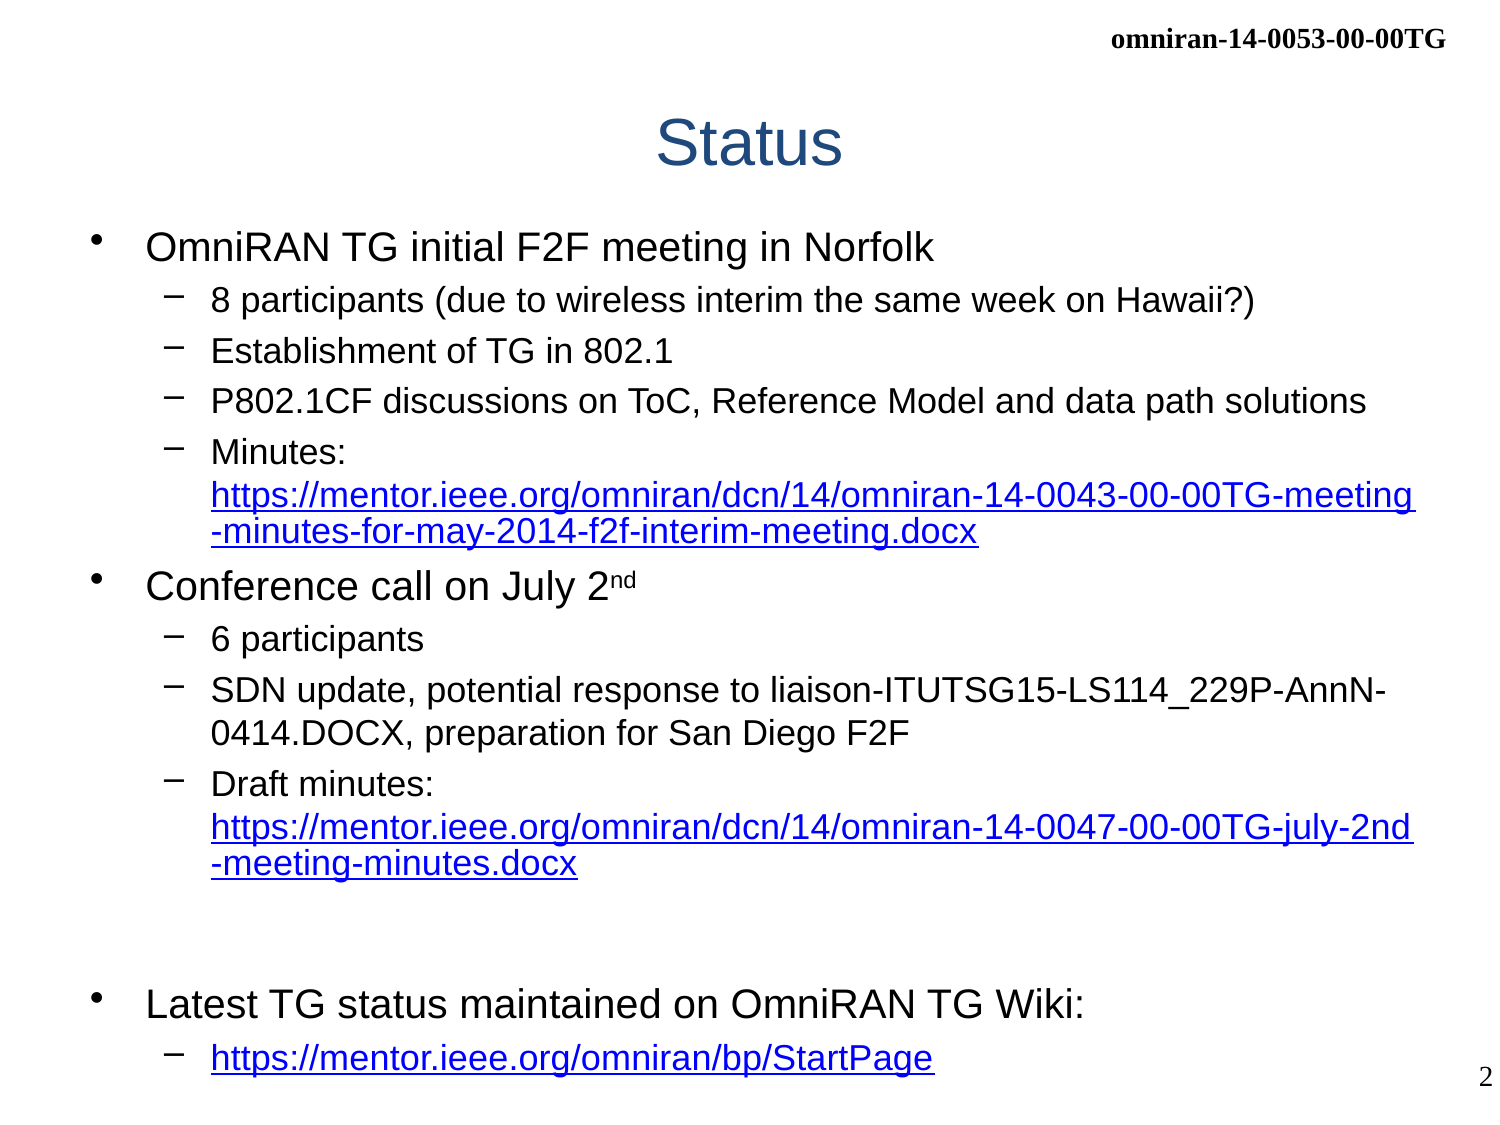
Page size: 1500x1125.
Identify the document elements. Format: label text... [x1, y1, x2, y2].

list OmniRAN TG initial F2F meeting in Norfolk 8 participants (due to wireless interim the same week on Hawaii?) Establishment of TG in 802.1 P802.1CF discussions on ToC, Reference Model and data path solutions Minutes: https://mentor.ieee.org/omniran/dcn/14/omniran-14-0043-00-00TG-meeting-minutes-for-may-2014-f2f-interim-meeting.docx Conference call on July 2nd 6 participants SDN update, potential response to liaison-ITUTSG15-LS114_229P-AnnN-0414.DOCX, preparation for San Diego F2F Draft minutes: https://mentor.ieee.org/omniran/dcn/14/omniran-14-0047-00-00TG-july-2nd-meeting-minutes.docx Latest TG status maintained on OmniRAN TG Wiki: https://mentor.ieee.org/omniran/bp/StartPage [75, 212, 1425, 1025]
title Status [75, 45, 1425, 212]
